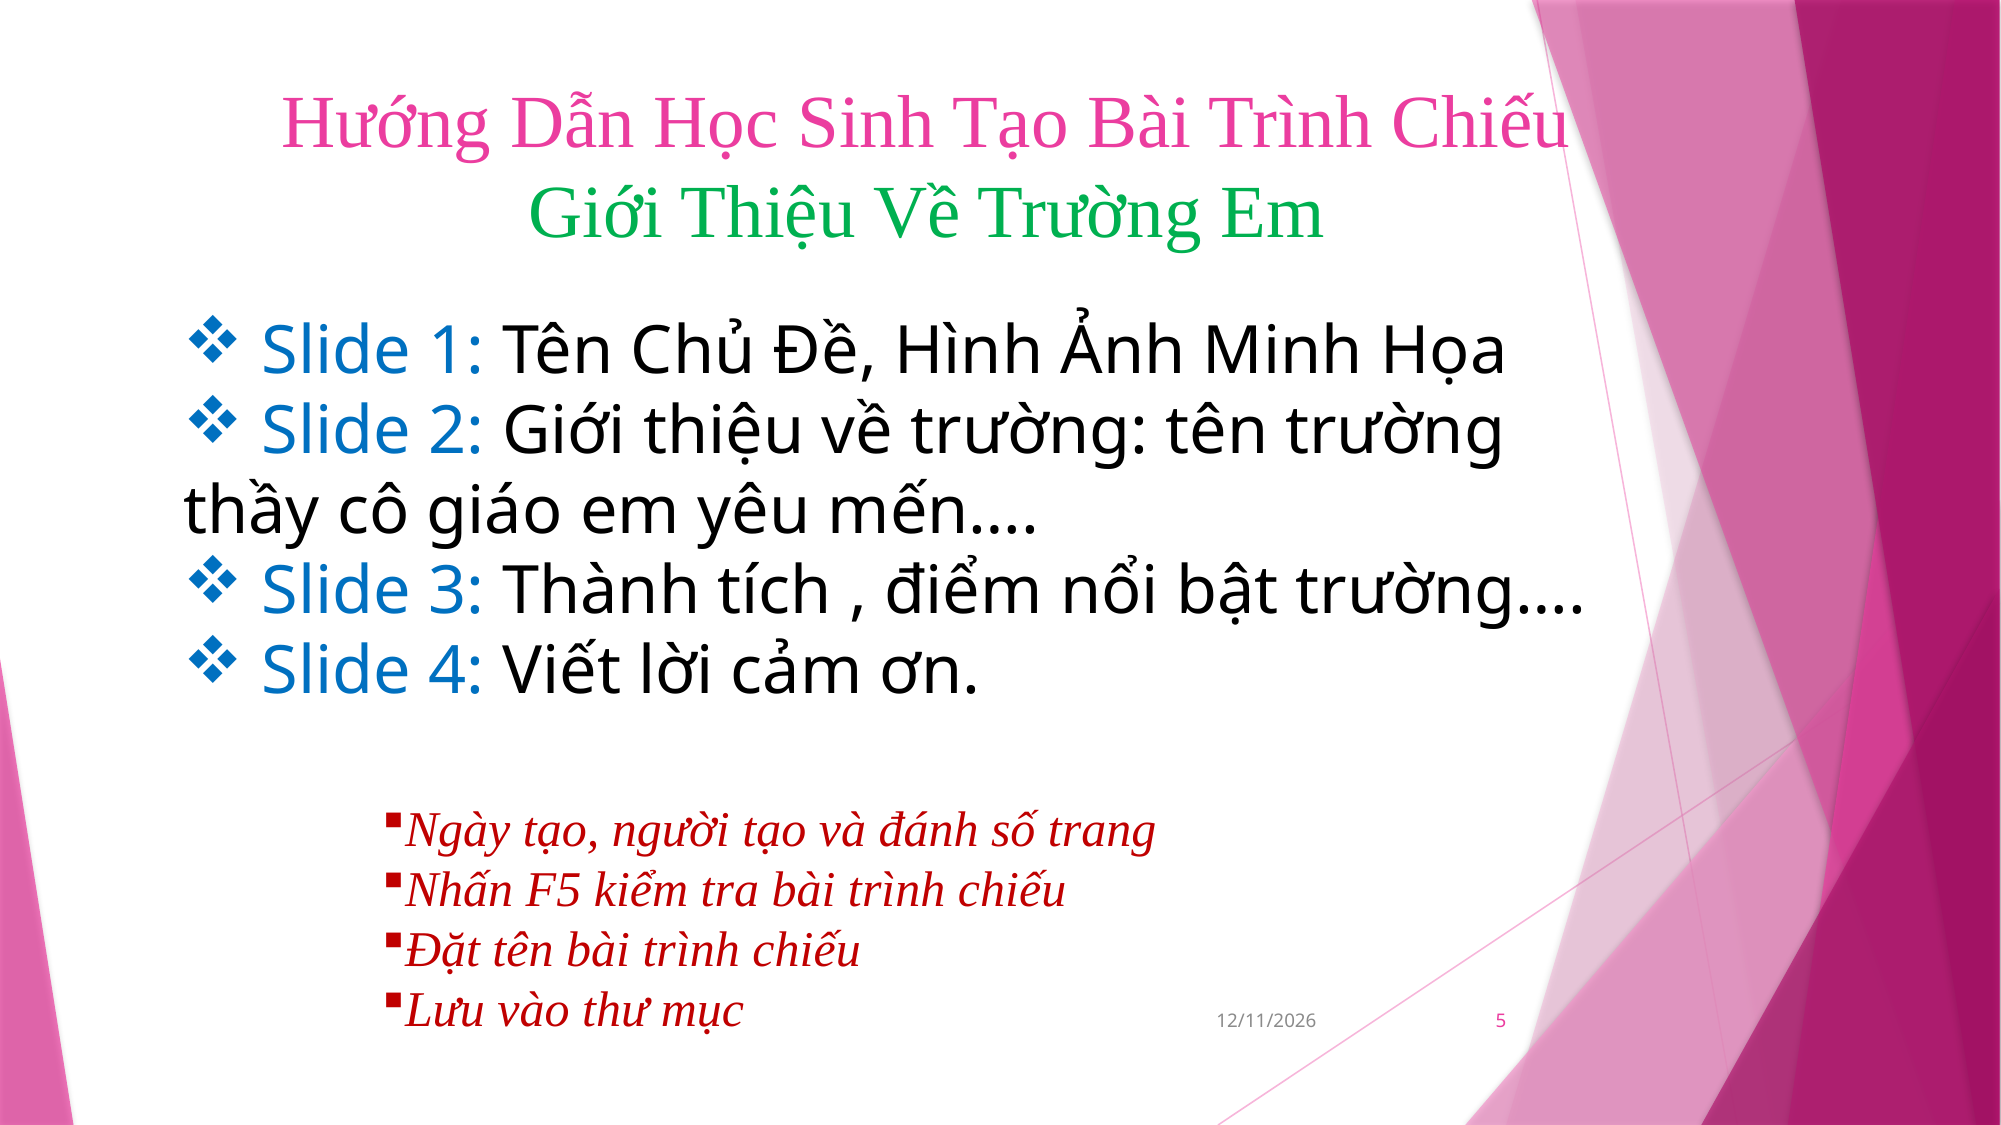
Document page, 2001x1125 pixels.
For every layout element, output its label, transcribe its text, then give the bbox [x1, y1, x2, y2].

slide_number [1181, 991, 1332, 1051]
title Hướng Dẫn Học Sinh Tạo Bài Trình Chiếu Giới Thiệu Về Trường Em [221, 65, 1632, 282]
slide_number 5 [1409, 991, 1522, 1051]
text_box Ngày tạo, người tạo và đánh số trang Nhấn F5 kiểm tra bài trình chiếu Đặt tên bài trình chiếu Lưu vào thư mục [367, 789, 1192, 1044]
text_box Slide 1: Tên Chủ Đề, Hình Ảnh Minh Họa Slide 2: Giới thiệu về trường: tên trường thầy cô giáo em yêu mến…. Slide 3: Thành tích , điểm nổi bật trường…. Slide 4: Viết lời cảm ơn. [168, 299, 1632, 715]
